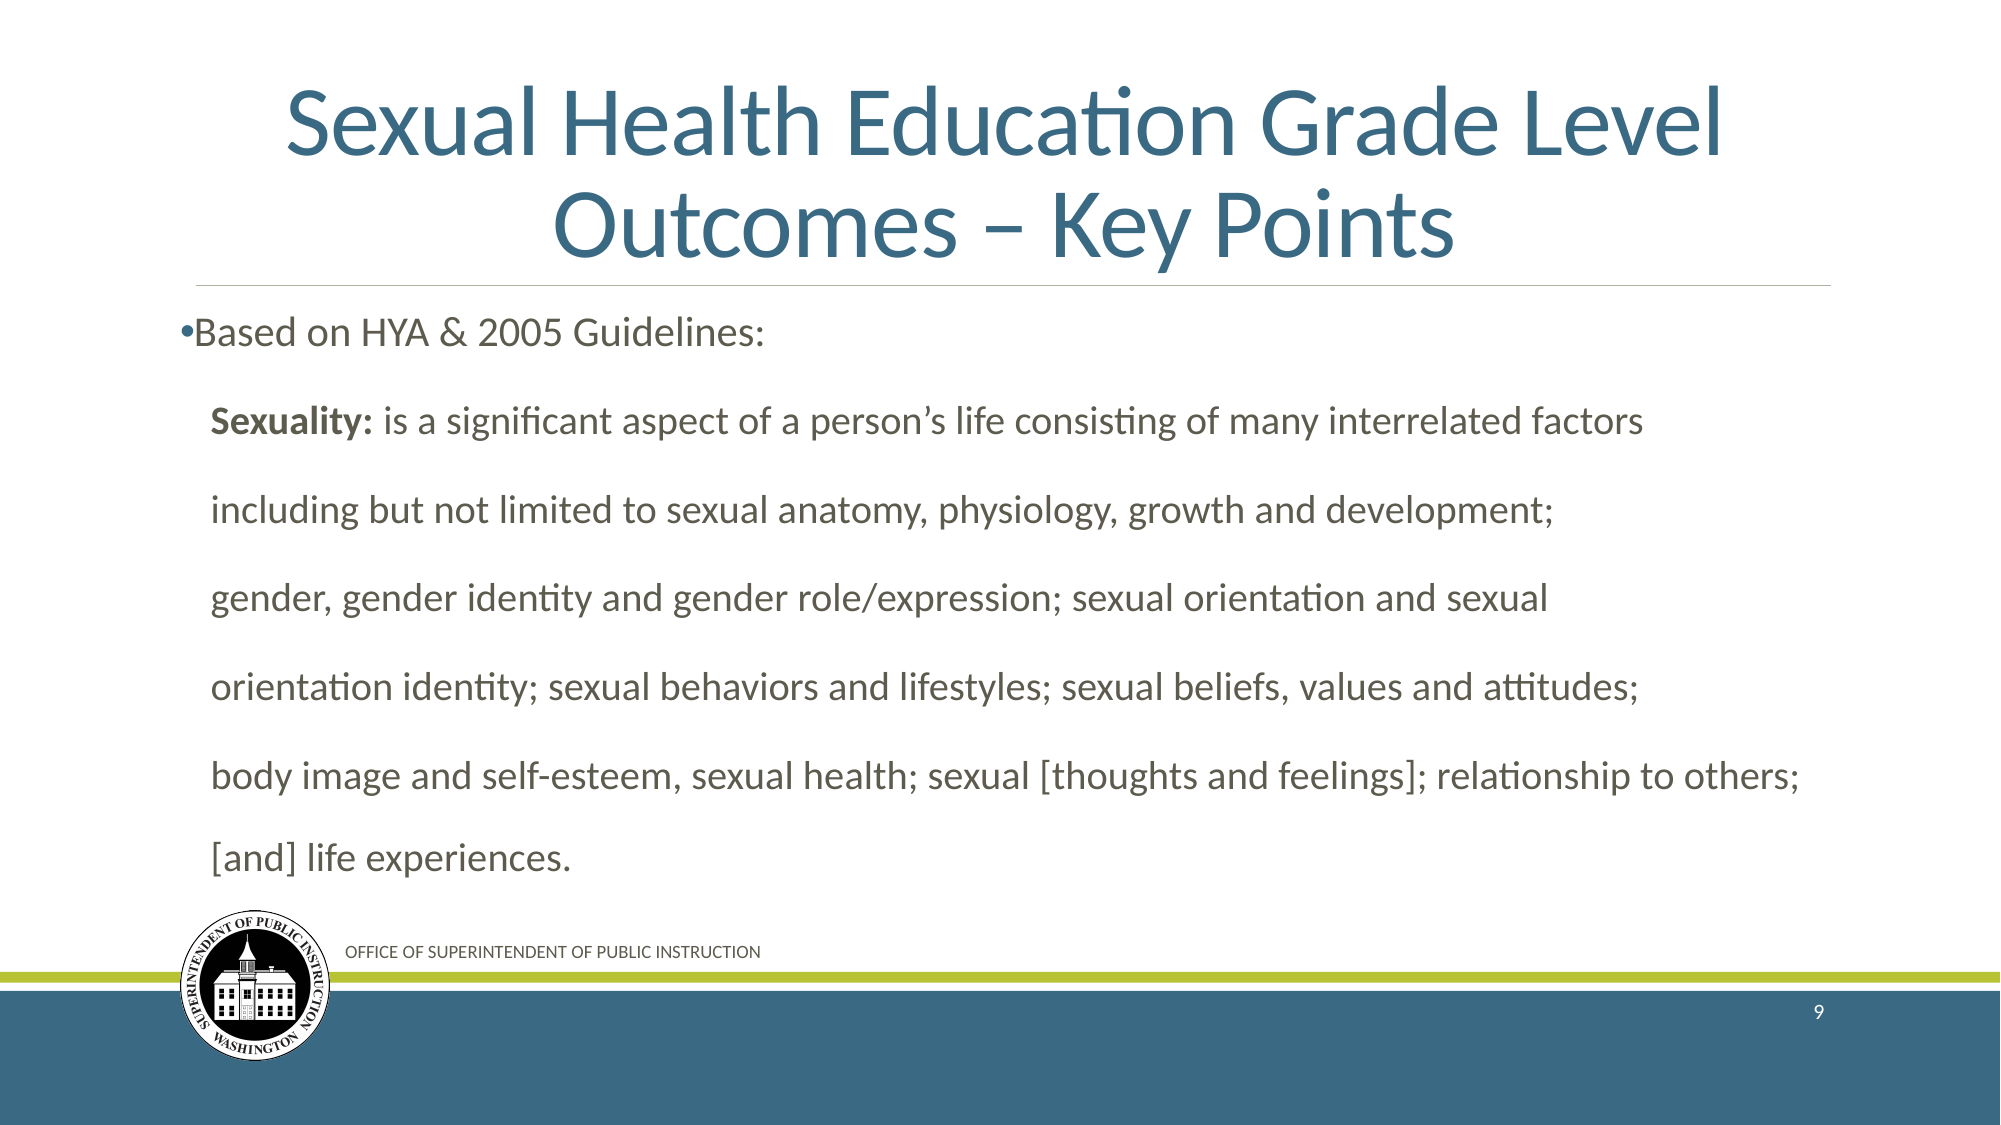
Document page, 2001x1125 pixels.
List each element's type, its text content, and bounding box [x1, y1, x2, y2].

slide_number 9 [1624, 980, 1840, 1041]
title Sexual Health Education Grade Level Outcomes – Key Points [180, 47, 1830, 285]
list Based on HYA & 2005 Guidelines: Sexuality: is a significant aspect of a person’s life consisting of many interrelated factors including but not limited to sexual anatomy, physiology, growth and development; gender, gender identity and gender role/expression; sexual orientation and sexual orientation identity; sexual behaviors and lifestyles; sexual beliefs, values and attitudes; body image and self-esteem, sexual health; sexual [thoughts and feelings]; relationship to others; [and] life experiences. [180, 302, 1830, 896]
picture [180, 910, 330, 1061]
footer OFFICE OF SUPERINTENDENT OF PUBLIC INSTRUCTION [330, 921, 1122, 981]
